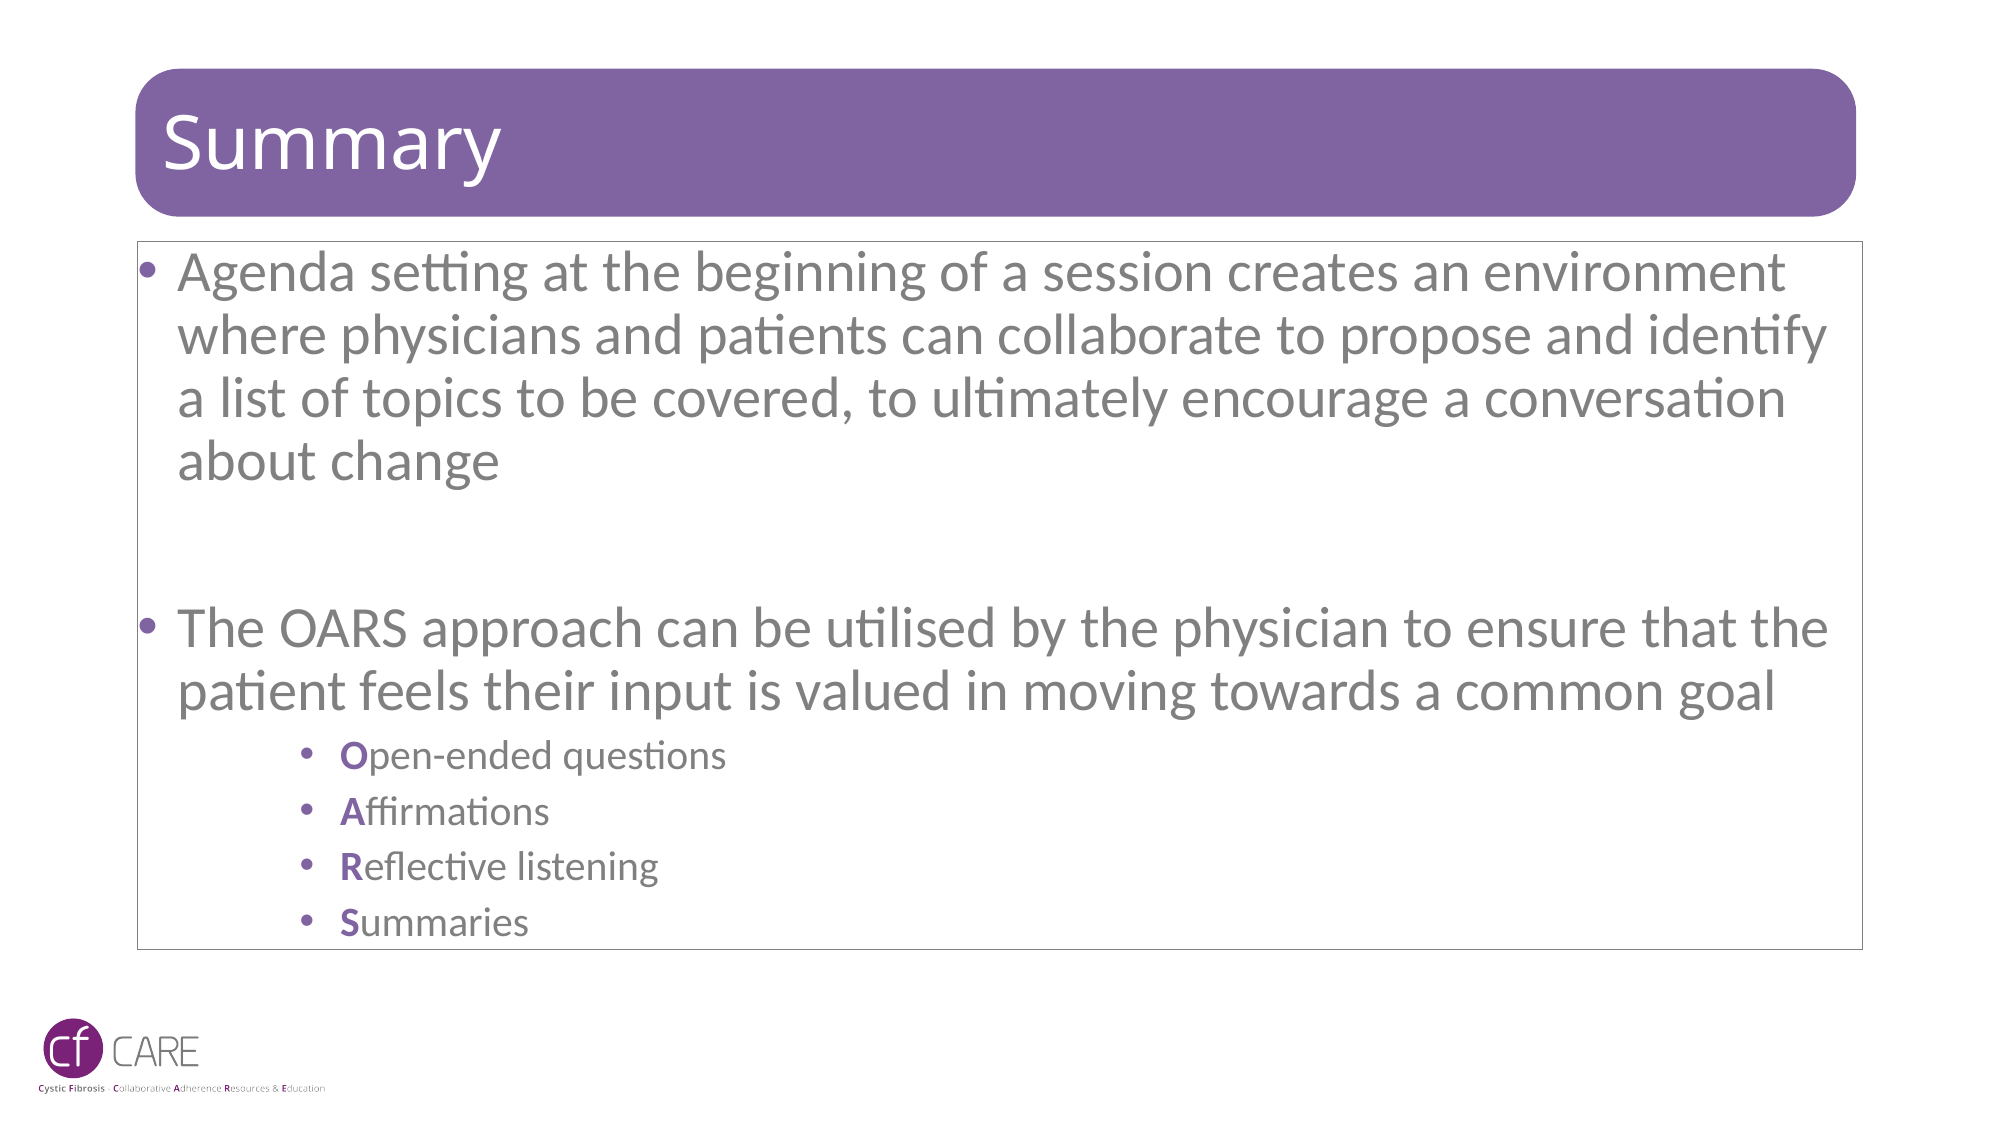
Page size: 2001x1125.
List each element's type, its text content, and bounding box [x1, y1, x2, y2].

title Summary [162, 93, 1840, 203]
list Agenda setting at the beginning of a session creates an environment where physicians and patients can collaborate to propose and identify a list of topics to be covered, to ultimately encourage a conversation about change The OARS approach can be utilised by the physician to ensure that the patient feels their input is valued in moving towards a common goal Open-ended questions Affirmations Reflective listening Summaries [137, 241, 1863, 950]
picture [33, 1013, 332, 1100]
